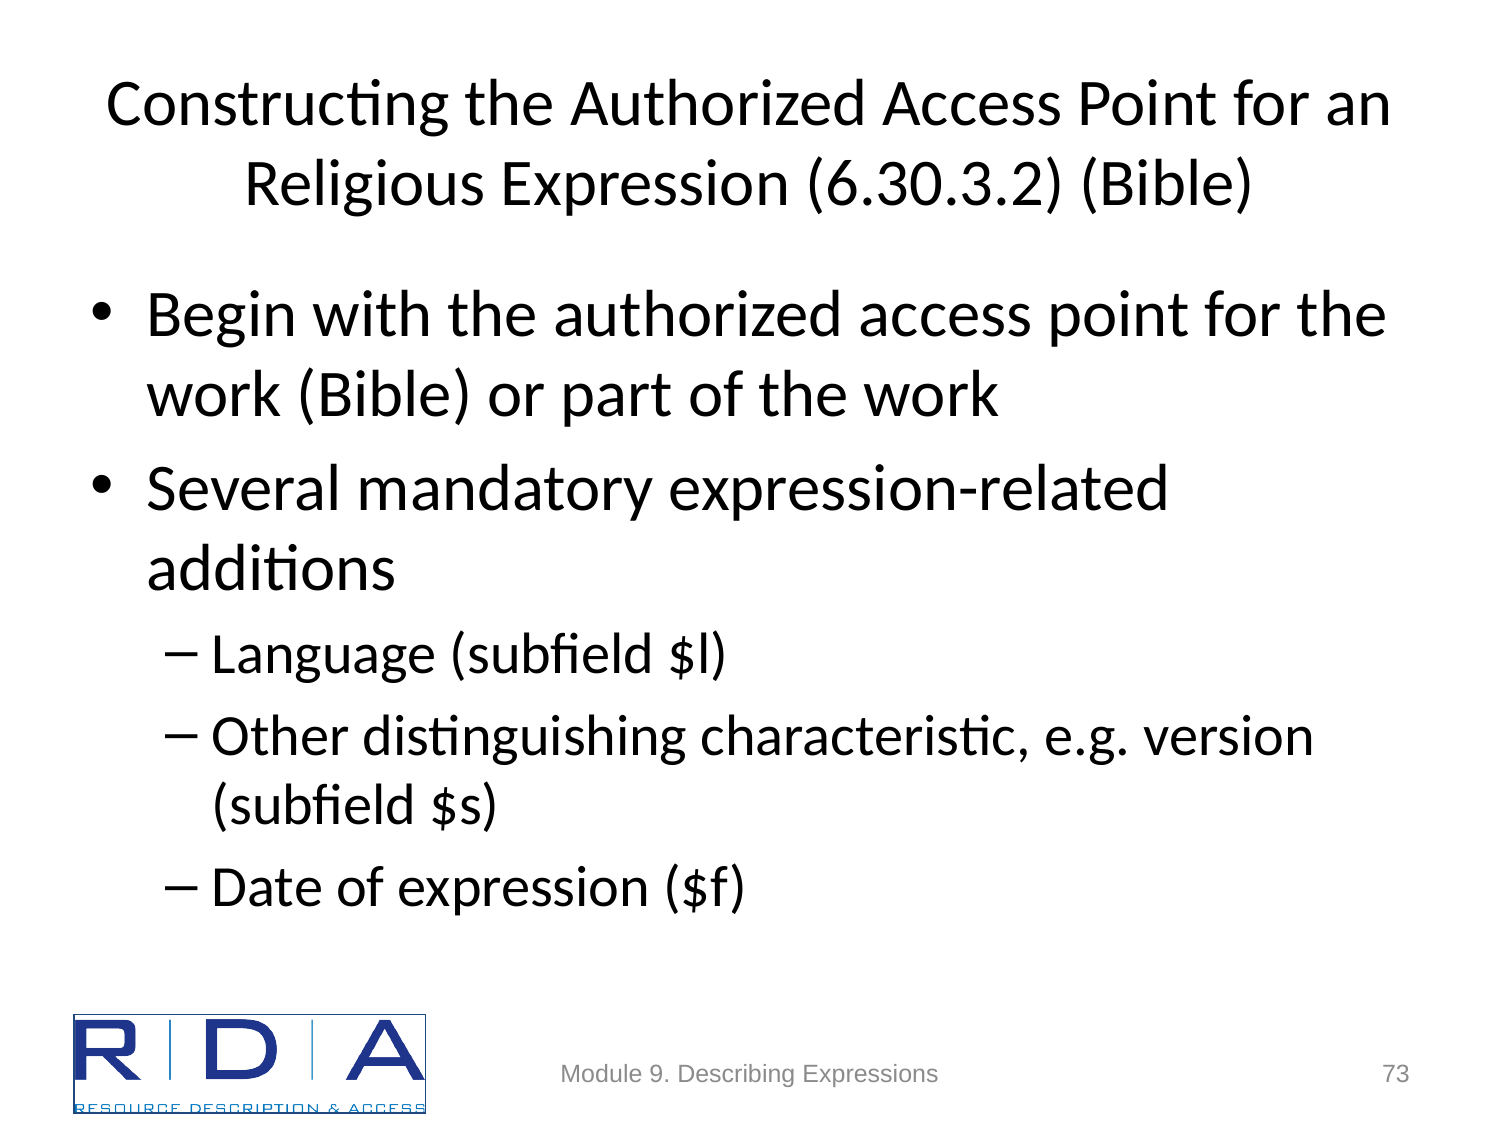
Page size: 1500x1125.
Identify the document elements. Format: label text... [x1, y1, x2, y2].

footer Module 9. Describing Expressions [512, 1042, 988, 1103]
list Begin with the authorized access point for the work (Bible) or part of the work Several mandatory expression-related additions Language (subfield $l) Other distinguishing characteristic, e.g. version (subfield $s) Date of expression ($f) [75, 262, 1425, 1005]
title Constructing the Authorized Access Point for an Religious Expression (6.30.3.2) (Bible) [75, 45, 1425, 233]
picture [75, 1015, 425, 1112]
slide_number 73 [1074, 1042, 1425, 1103]
